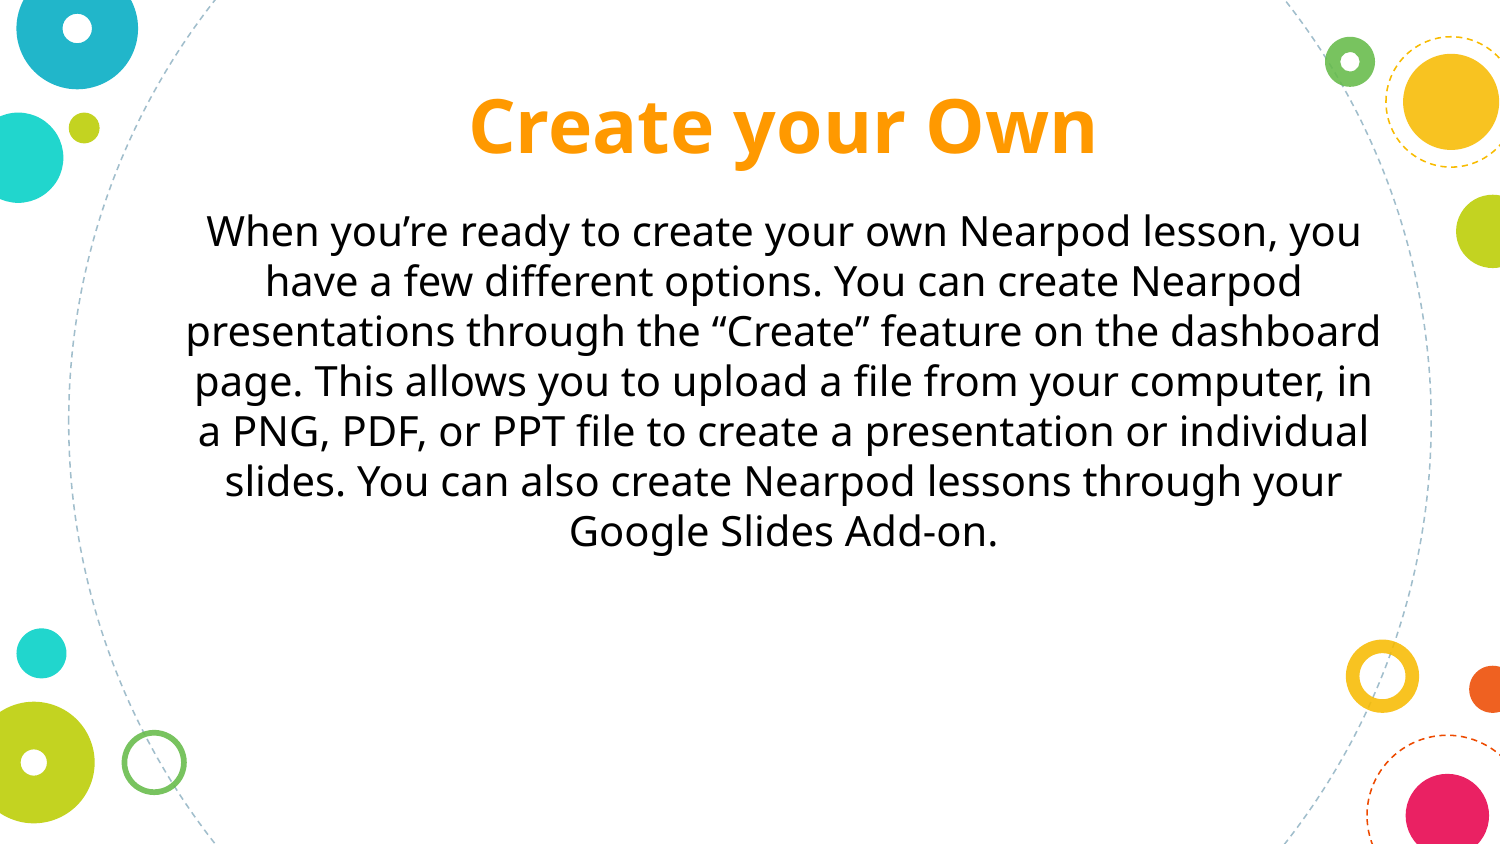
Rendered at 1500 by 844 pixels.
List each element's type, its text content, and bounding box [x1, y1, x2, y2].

text_box When you’re ready to create your own Nearpod lesson, you have a few different options. You can create Nearpod presentations through the “Create” feature on the dashboard page. This allows you to upload a file from your computer, in a PNG, PDF, or PPT file to create a presentation or individual slides. You can also create Nearpod lessons through your Google Slides Add-on. [164, 189, 1404, 728]
text_box Create your Own [176, 63, 1392, 189]
